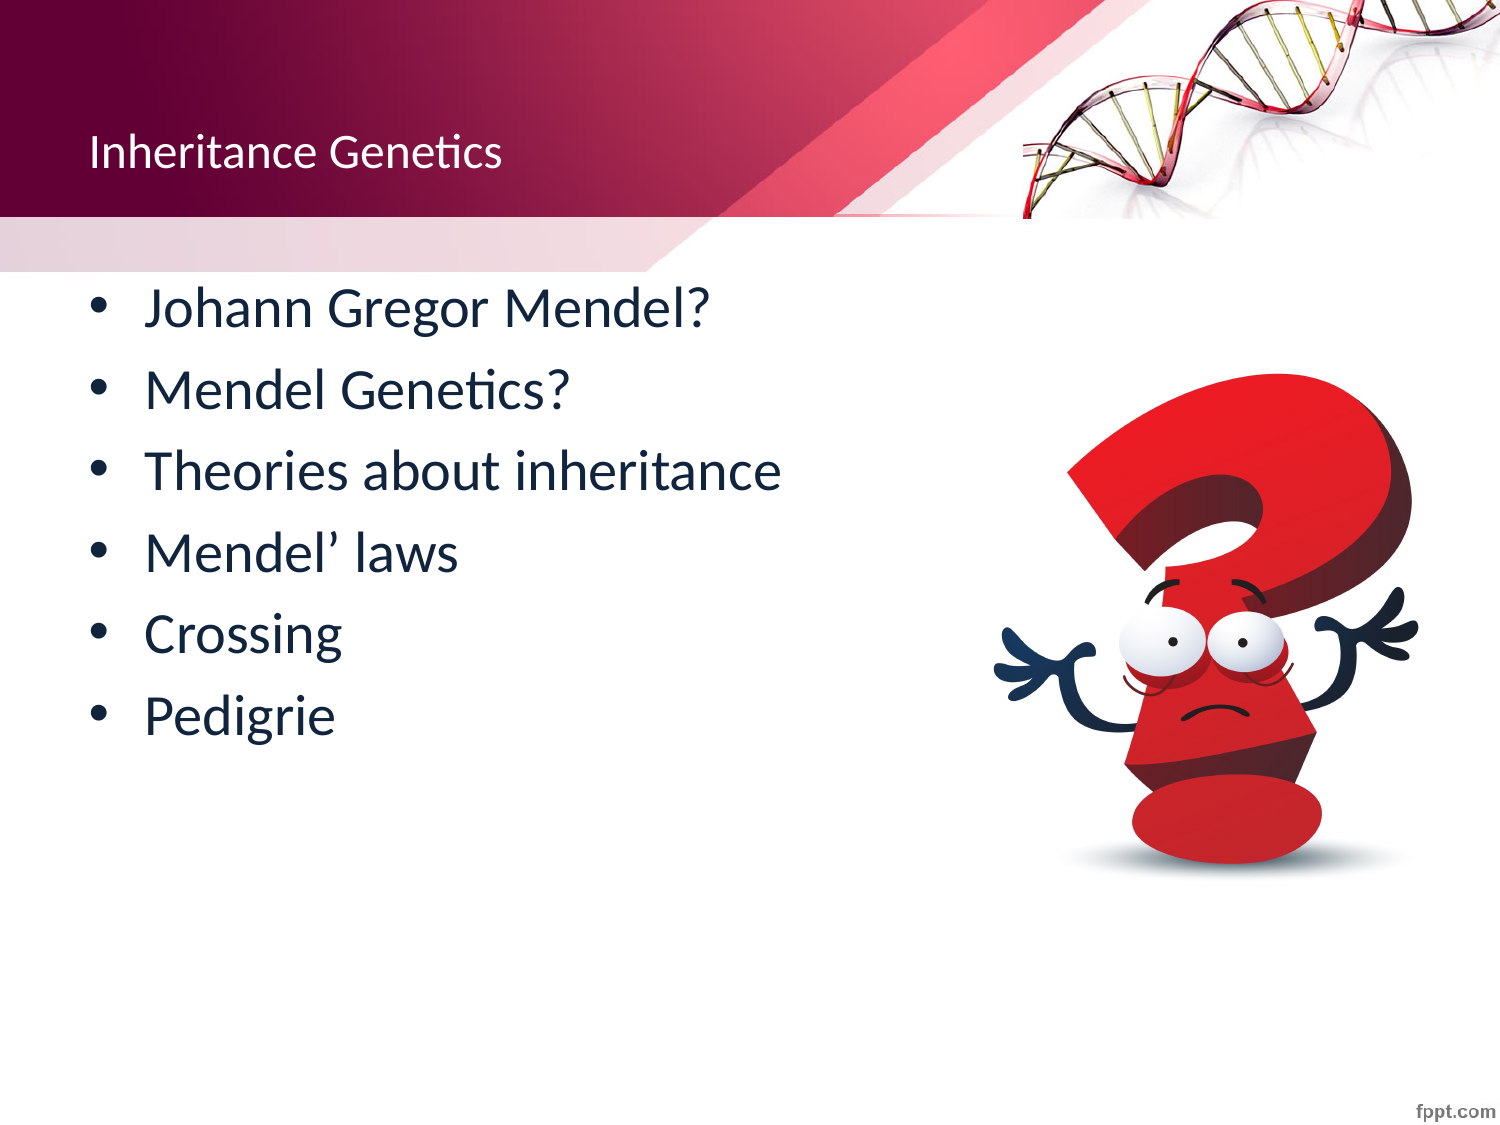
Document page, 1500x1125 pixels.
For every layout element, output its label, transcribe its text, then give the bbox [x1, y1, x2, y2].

picture [0, 0, 1500, 1125]
list Johann Gregor Mendel? Mendel Genetics? Theories about inheritance Mendel’ laws Crossing Pedigrie [73, 261, 1424, 905]
title Inheritance Genetics [73, 111, 1424, 187]
